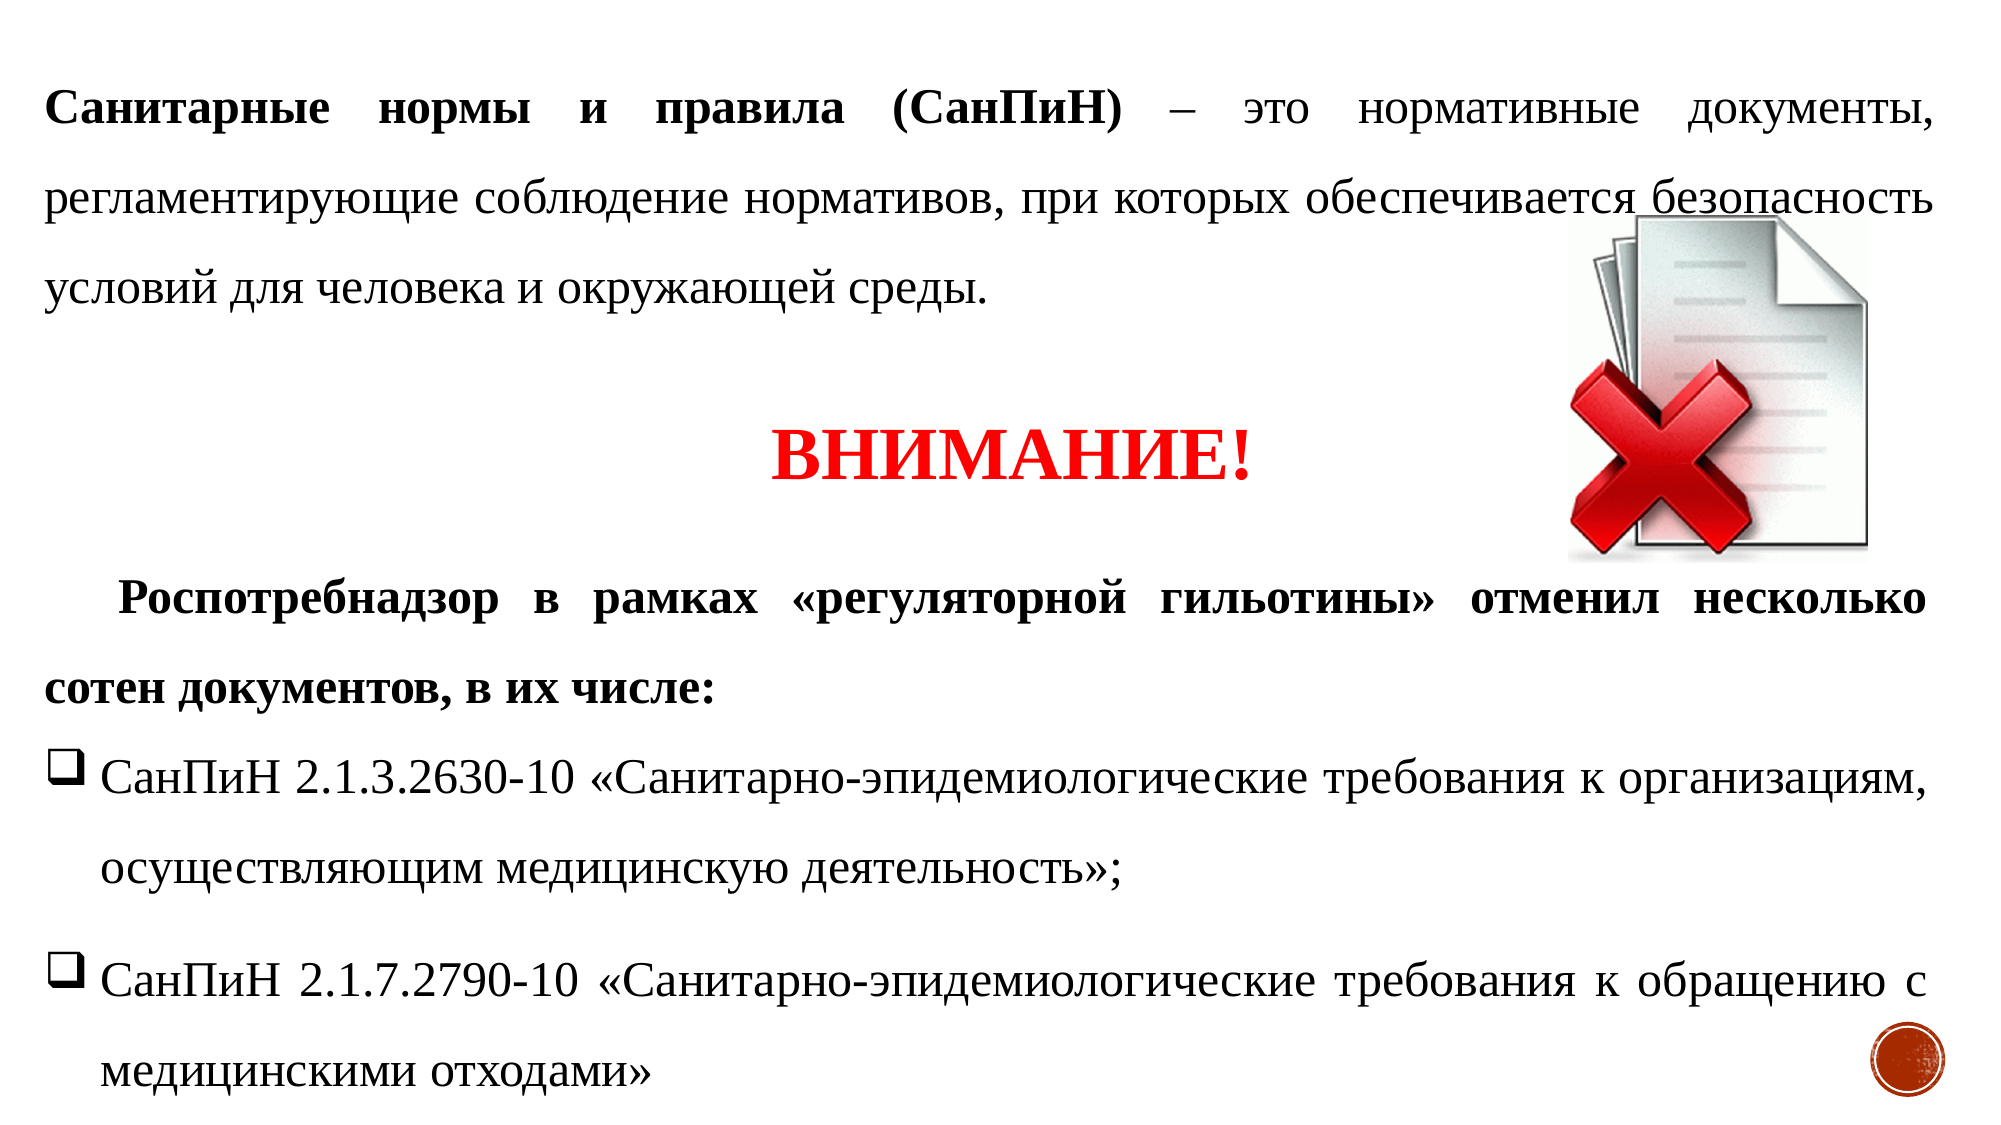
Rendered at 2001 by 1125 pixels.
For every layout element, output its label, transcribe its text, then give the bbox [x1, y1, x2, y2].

text_box ВНИМАНИЕ! [682, 351, 1297, 502]
picture [1567, 215, 1868, 563]
text_box Роспотребнадзор в рамках «регуляторной гильотины» отменил несколько сотен документов, в их числе: СанПиН 2.1.3.2630-10 «Санитарно-эпидемиологические требования к организациям, осуществляющим медицинскую деятельность»; СанПиН 2.1.7.2790-10 «Санитарно-эпидемиологические требования к обращению с медицинскими отходами» [29, 525, 1944, 1104]
text_box Санитарные нормы и правила (СанПиН) – это нормативные документы, регламентирующие соблюдение нормативов, при которых обеспечивается безопасность условий для человека и окружающей среды. [29, 35, 1950, 321]
